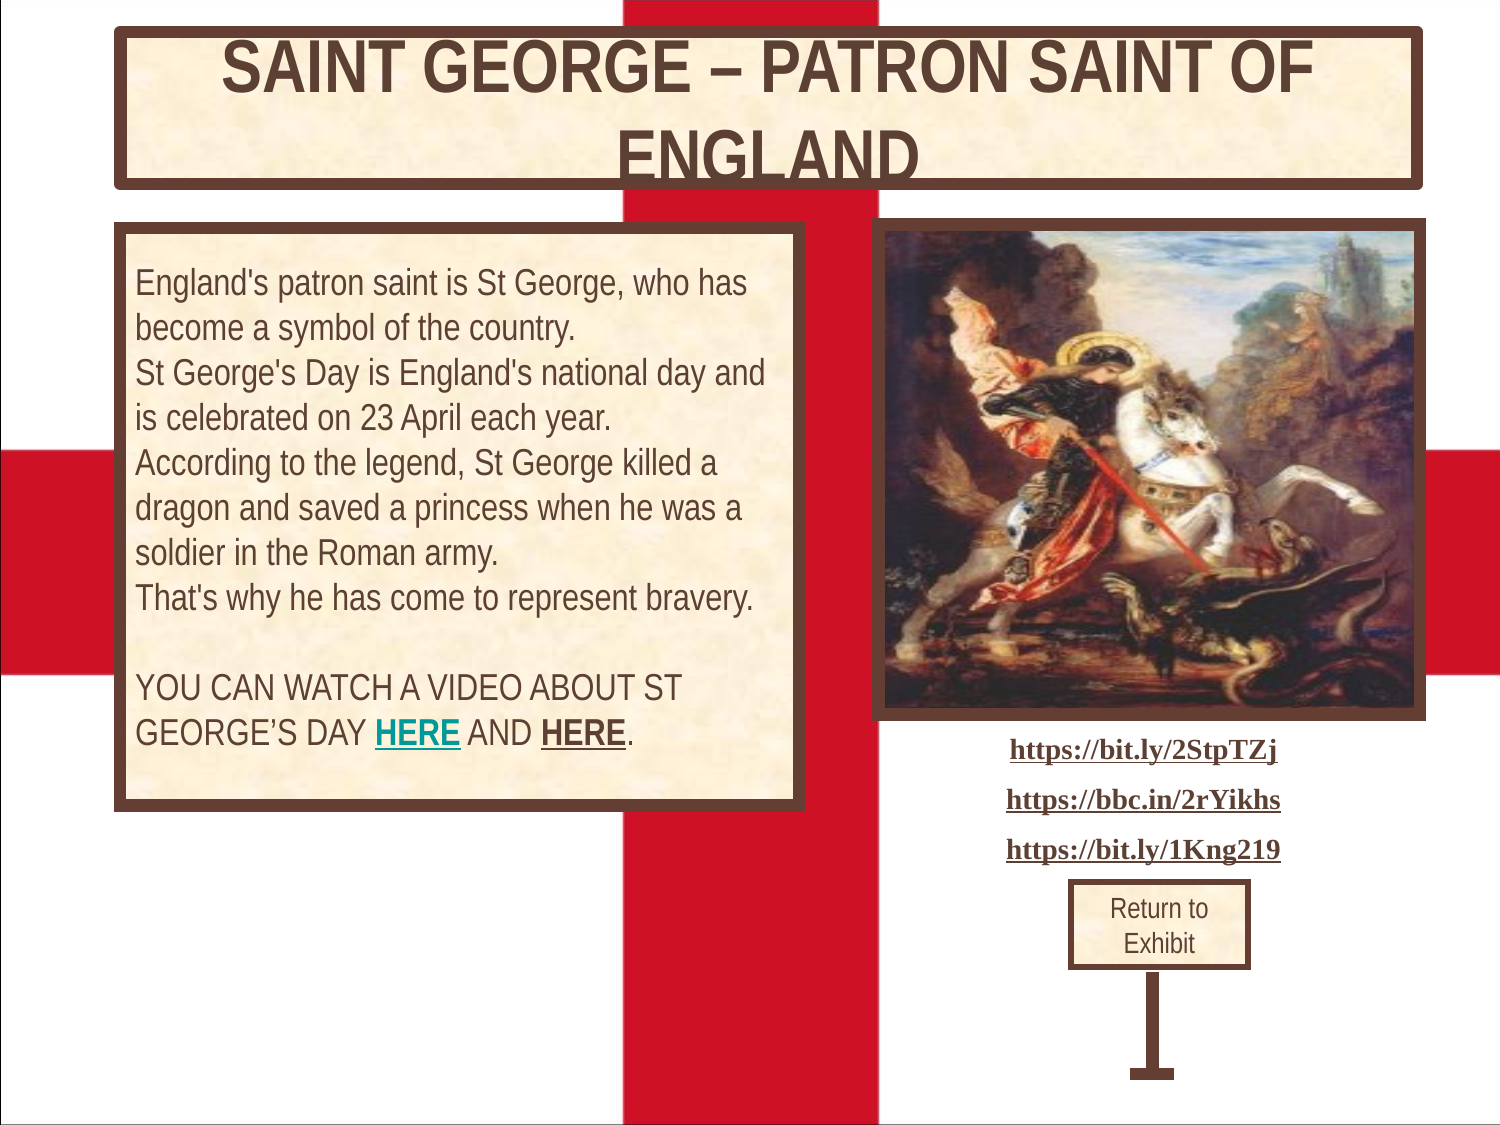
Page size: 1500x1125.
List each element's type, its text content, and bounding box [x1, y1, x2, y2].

title SAINT GEORGE – PATRON SAINT OF ENGLAND [120, 31, 1418, 185]
text_box England's patron saint is St George, who has become a symbol of the country. St George's Day is England's national day and is celebrated on 23 April each year. According to the legend, St George killed a dragon and saved a princess when he was a soldier in the Roman army. That's why he has come to represent bravery. YOU CAN WATCH A VIDEO ABOUT ST GEORGE’S DAY HERE AND HERE. [120, 228, 800, 806]
picture [0, 0, 1500, 1125]
text_box Return to Exhibit [1070, 881, 1249, 967]
text_box https://bit.ly/2StpTZj https://bbc.in/2rYikhs https://bit.ly/1Kng219 [868, 723, 1419, 1022]
text_box [878, 224, 1421, 715]
